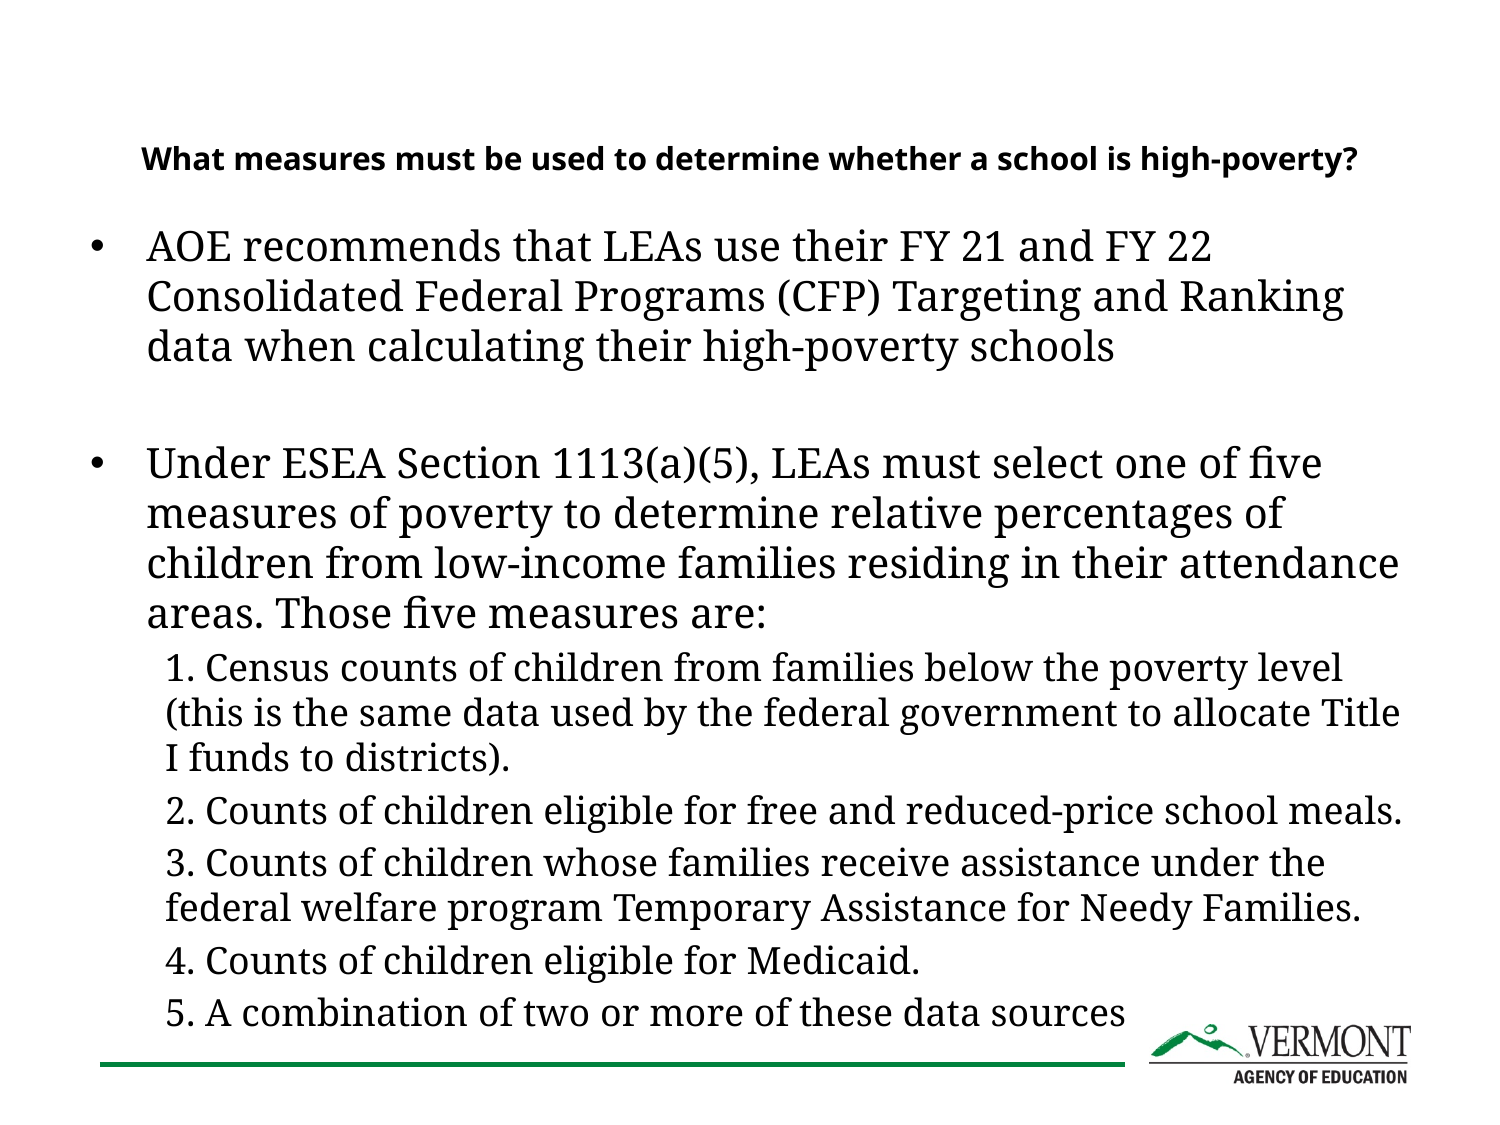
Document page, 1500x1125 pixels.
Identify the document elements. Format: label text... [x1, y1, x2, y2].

picture [1149, 1025, 1411, 1101]
title What measures must be used to determine whether a school is high-poverty? [75, 120, 1425, 212]
list AOE recommends that LEAs use their FY 21 and FY 22 Consolidated Federal Programs (CFP) Targeting and Ranking data when calculating their high-poverty schools Under ESEA Section 1113(a)(5), LEAs must select one of five measures of poverty to determine relative percentages of children from low-income families residing in their attendance areas. Those five measures are: 1. Census counts of children from families below the poverty level (this is the same data used by the federal government to allocate Title I funds to districts). 2. Counts of children eligible for free and reduced-price school meals. 3. Counts of children whose families receive assistance under the federal welfare program Temporary Assistance for Needy Families. 4. Counts of children eligible for Medicaid. 5. A combination of two or more of these data sources [75, 212, 1425, 1025]
